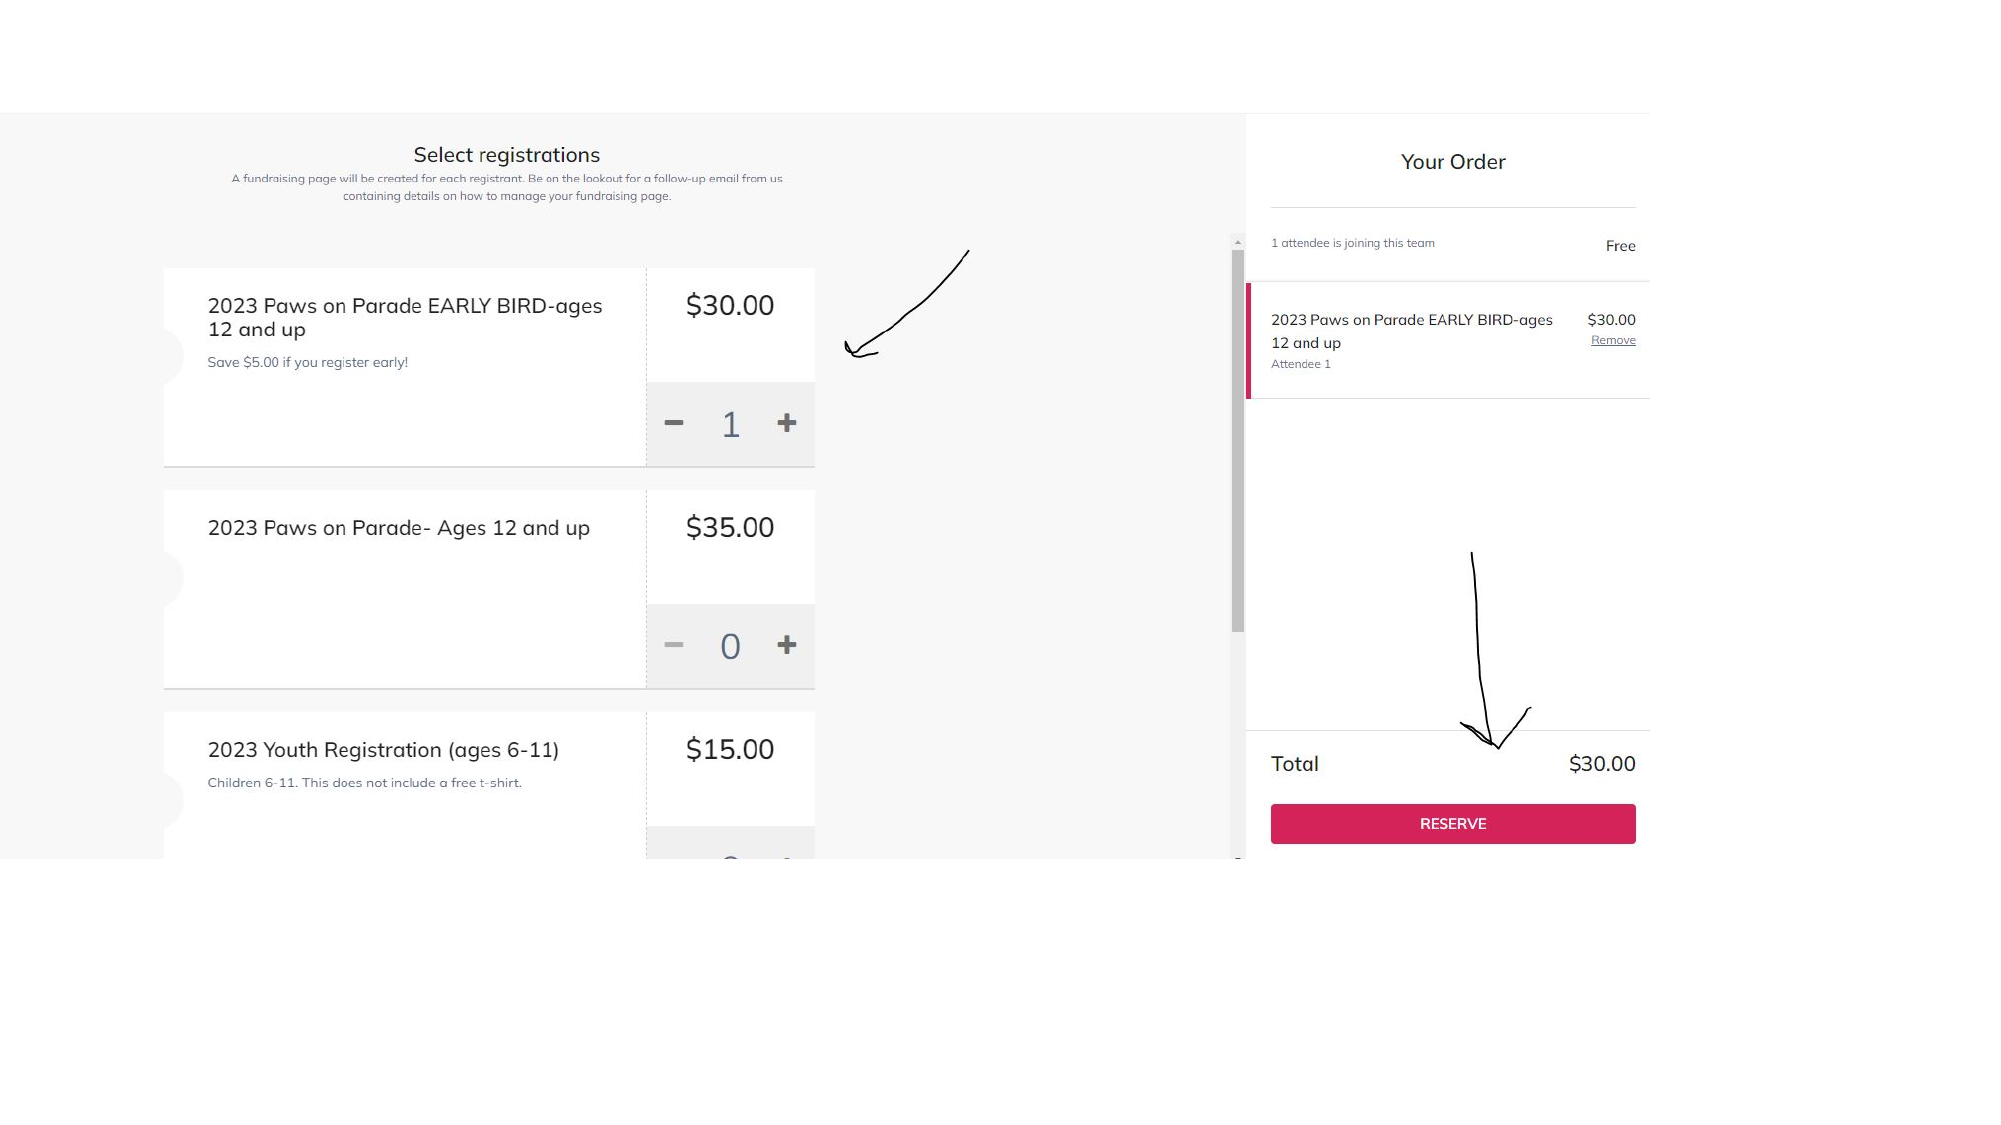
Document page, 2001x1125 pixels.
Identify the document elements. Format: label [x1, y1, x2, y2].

picture [0, 106, 1650, 859]
